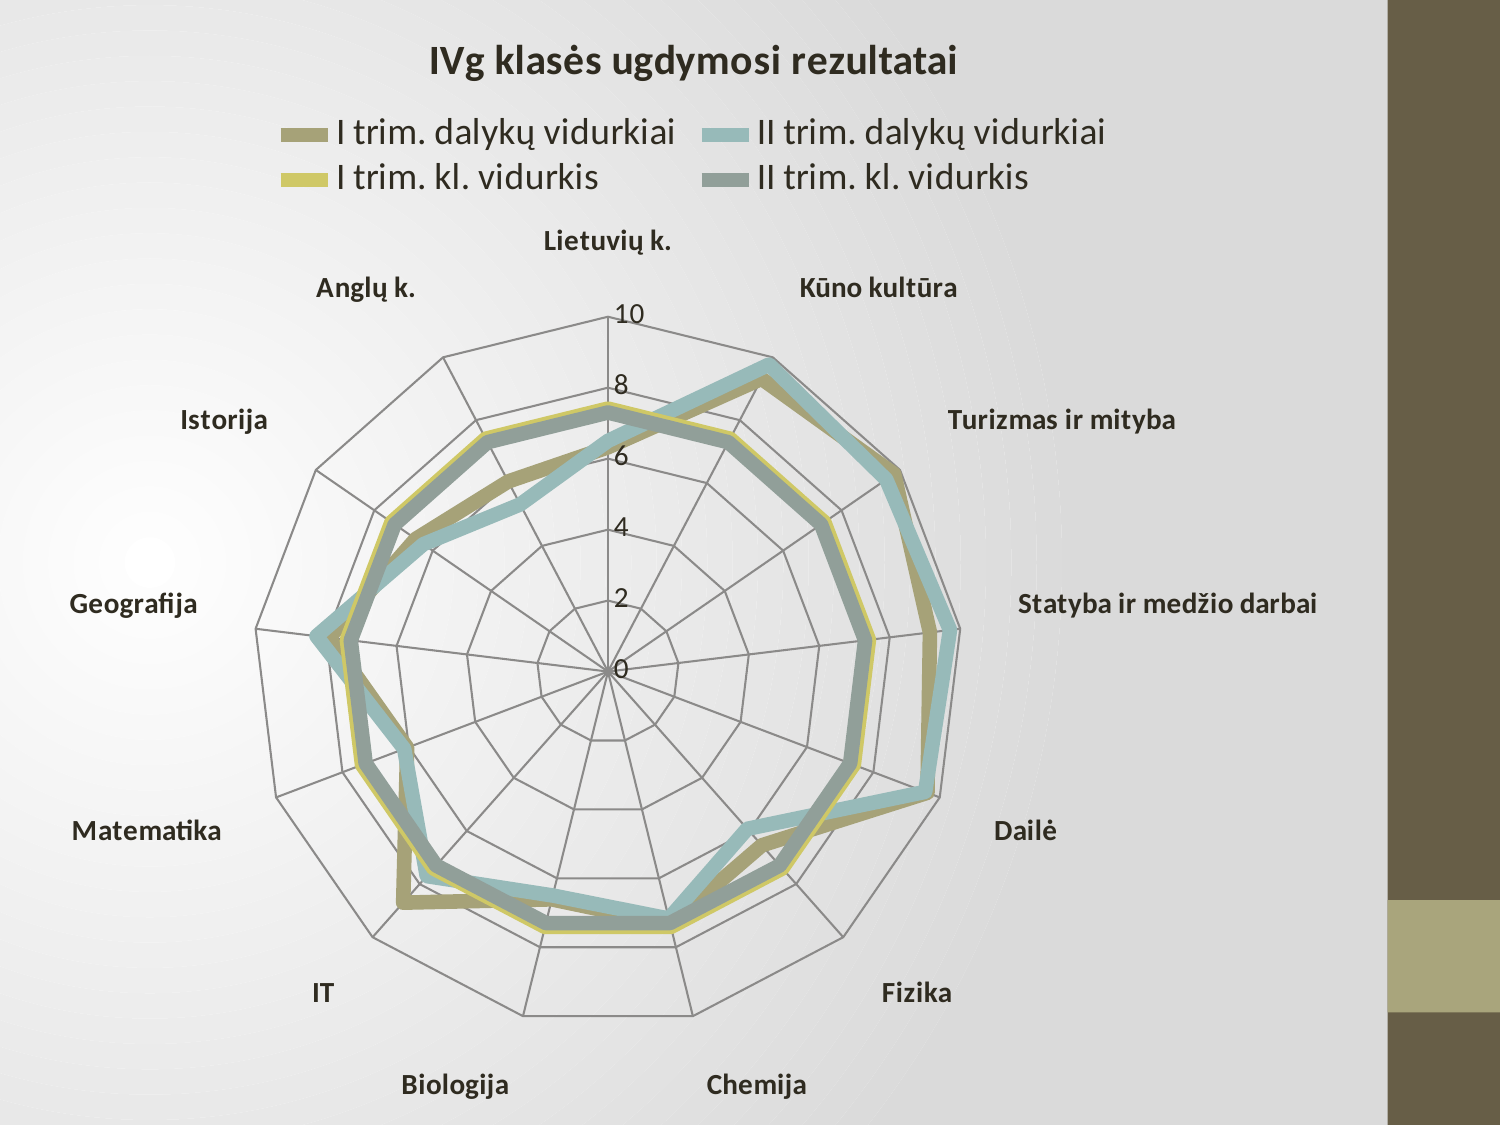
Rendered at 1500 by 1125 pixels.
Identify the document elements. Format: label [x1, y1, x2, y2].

chart [0, 0, 1389, 1125]
